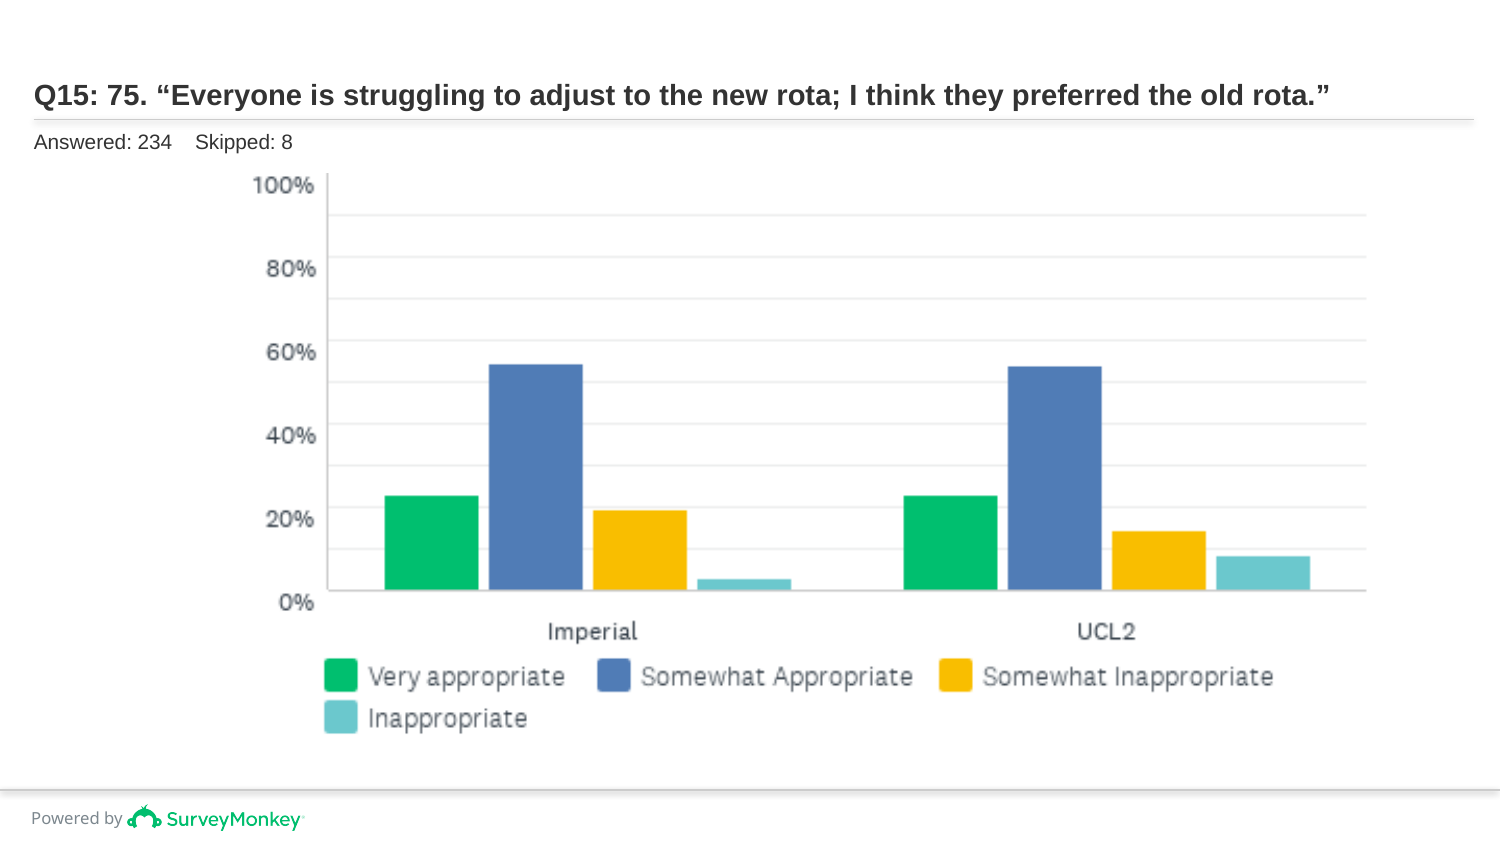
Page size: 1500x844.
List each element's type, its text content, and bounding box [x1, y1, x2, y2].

list Answered: 234 Skipped: 8 [18, 120, 894, 162]
title Q15: 75. “Everyone is struggling to adjust to the new rota; I think they preferred the old rota.” [18, 54, 1369, 119]
picture [131, 172, 1369, 757]
picture [116, 793, 316, 842]
